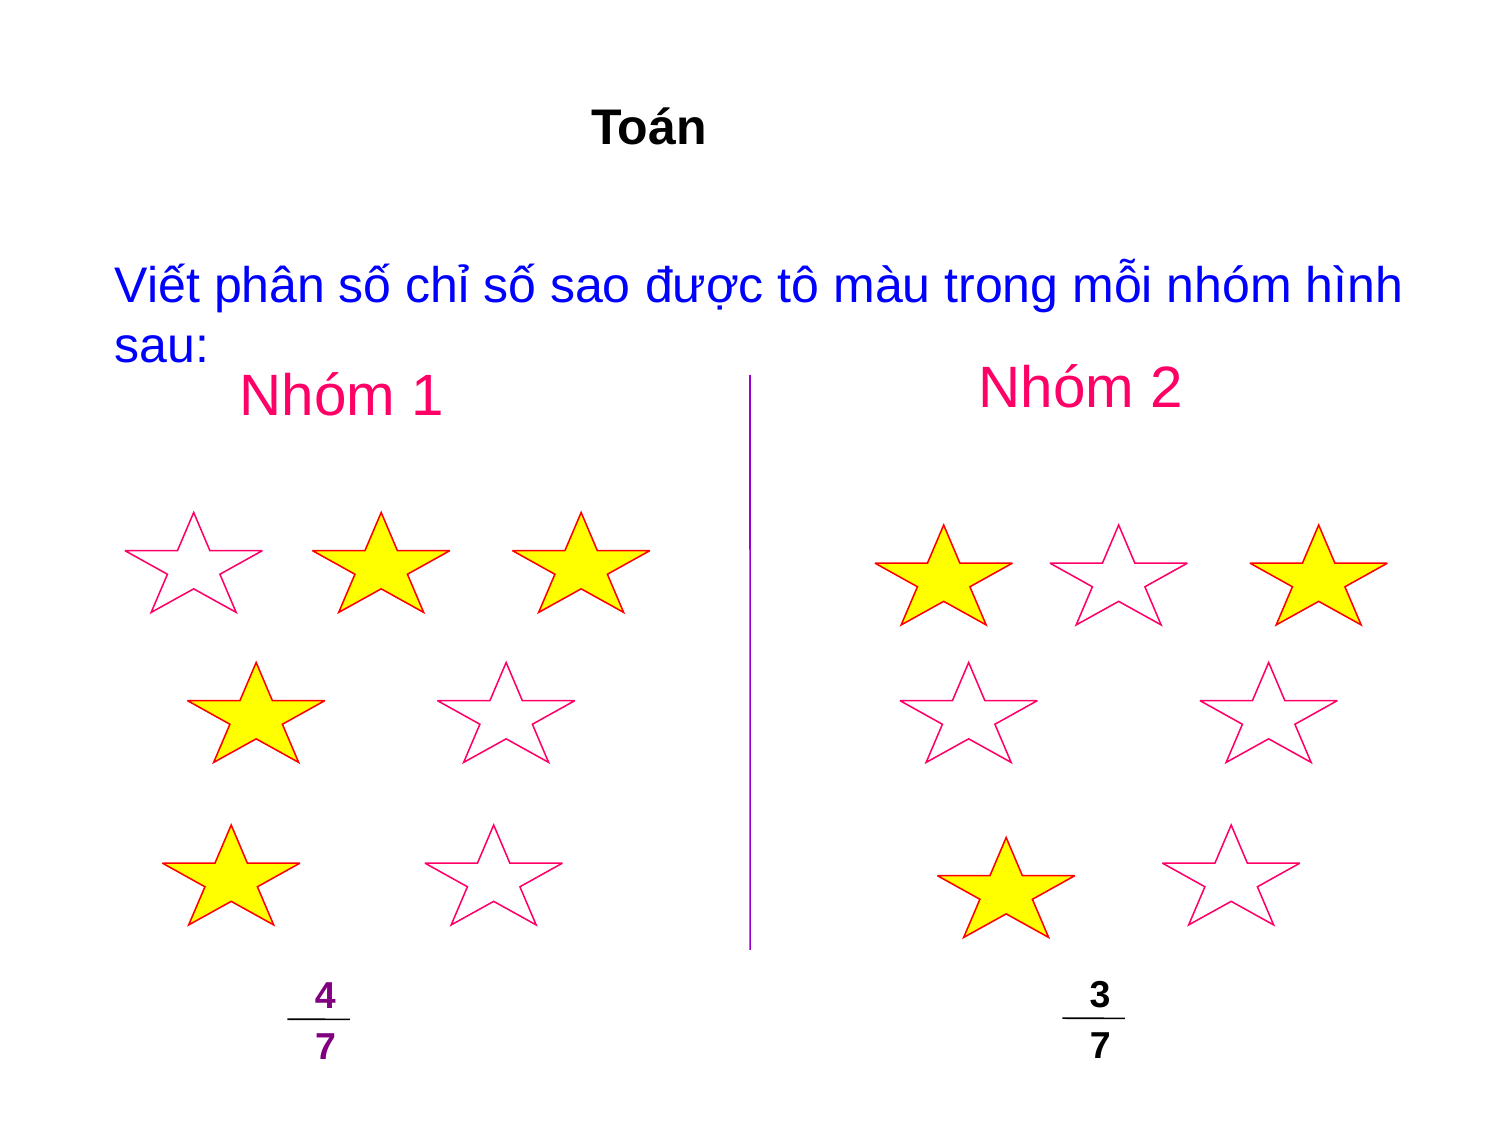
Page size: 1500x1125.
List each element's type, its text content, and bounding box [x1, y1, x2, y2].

text_box [124, 512, 263, 613]
text_box [1199, 662, 1338, 763]
text_box [1049, 525, 1188, 625]
title Viết phân số chỉ số sao được tô màu trong mỗi nhóm hình sau: [99, 262, 1500, 363]
text_box [1249, 525, 1388, 625]
text_box [162, 825, 300, 925]
text_box [512, 512, 650, 613]
text_box [899, 662, 1038, 763]
text_box [437, 662, 575, 763]
text_box [424, 825, 563, 925]
text_box Toán [562, 87, 963, 163]
text_box [312, 512, 450, 613]
text_box Nhóm 2 [963, 341, 1198, 427]
text_box Nhóm 1 [225, 350, 550, 435]
text_box [874, 525, 1013, 625]
text_box [937, 837, 1075, 938]
text_box [1162, 825, 1300, 925]
text_box [187, 662, 325, 763]
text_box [287, 963, 363, 1076]
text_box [1062, 962, 1138, 1075]
